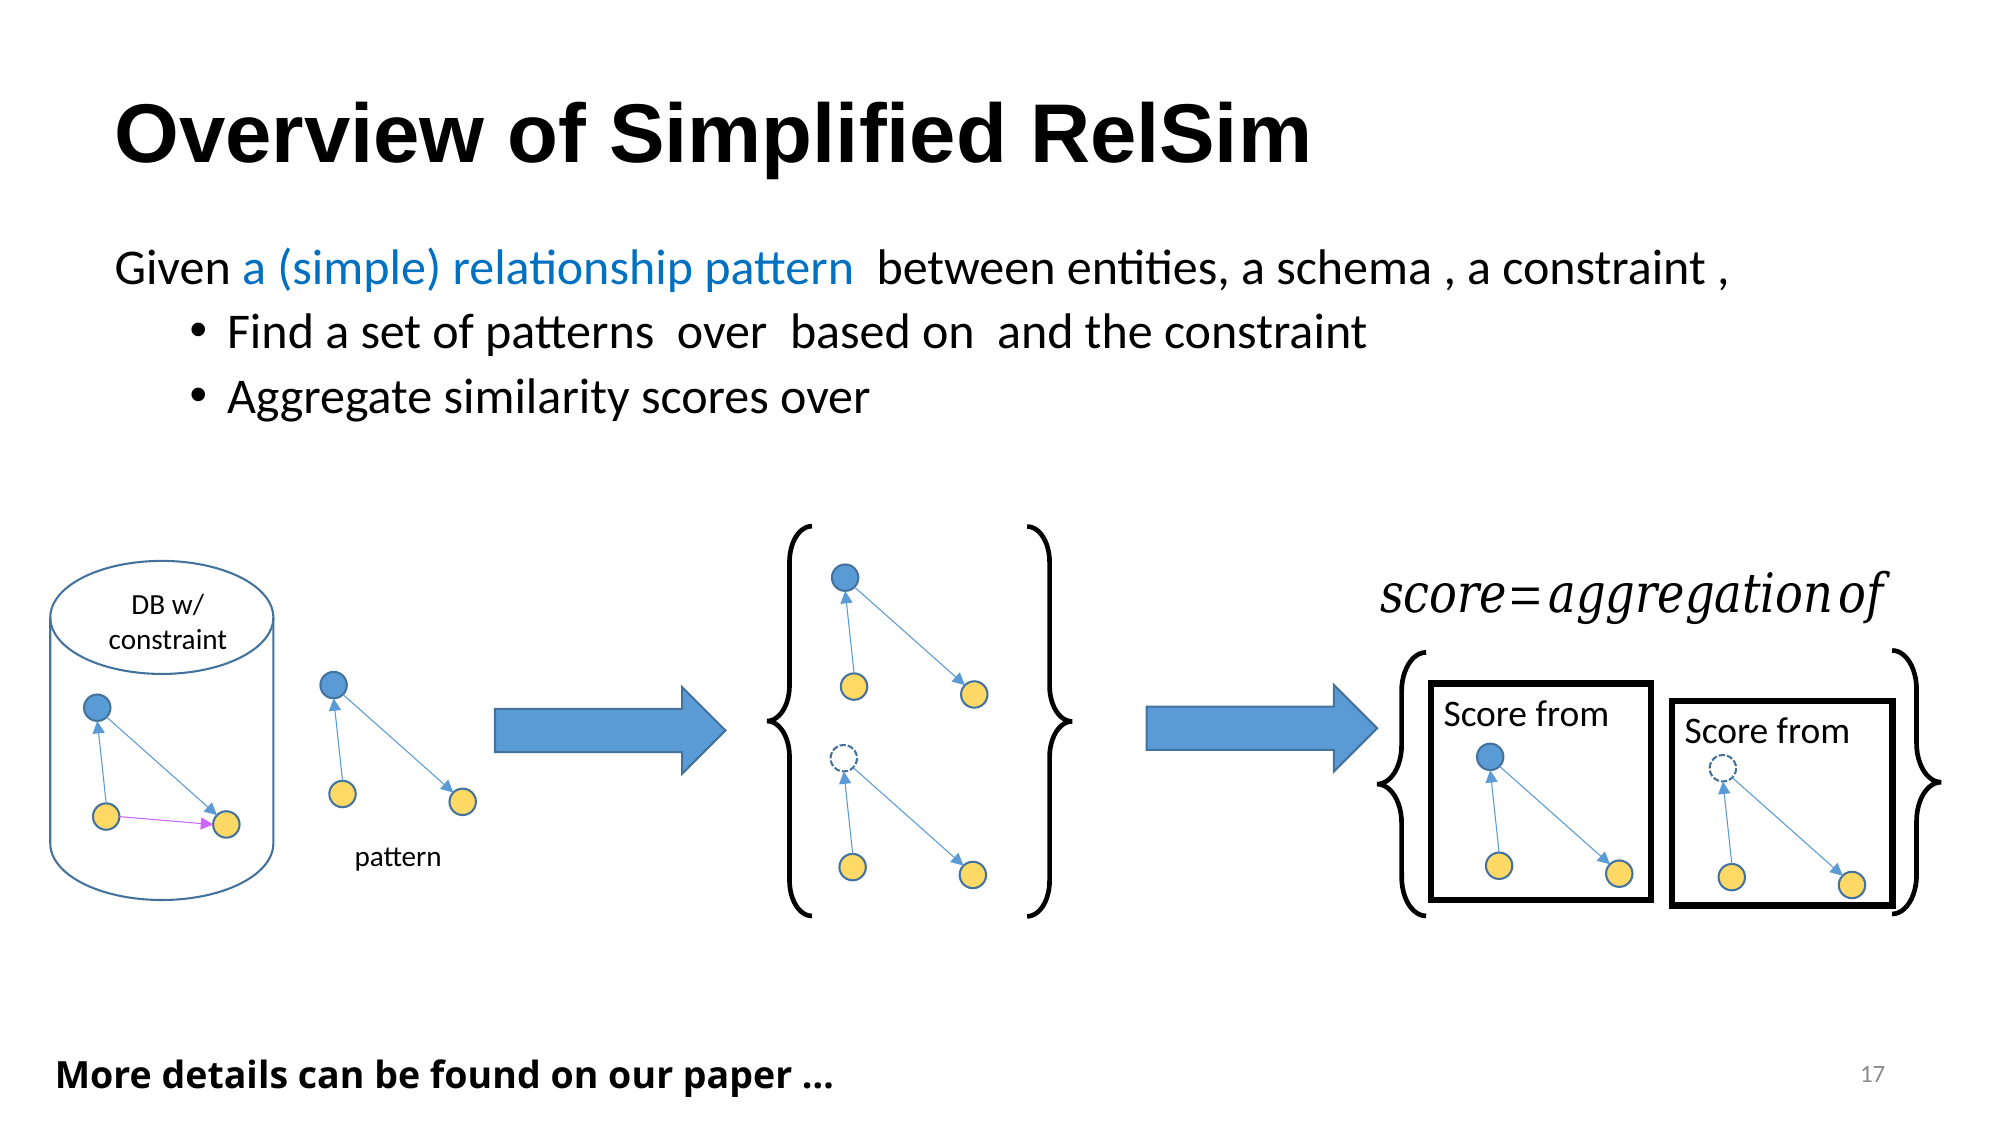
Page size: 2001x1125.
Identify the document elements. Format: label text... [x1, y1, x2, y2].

text_box [49, 583, 275, 902]
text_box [84, 694, 240, 838]
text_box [1428, 682, 1652, 901]
text_box [1377, 651, 1427, 917]
slide_number 17 [1412, 1042, 1901, 1103]
text_box DB w/ constraint [71, 577, 265, 663]
text_box pattern [301, 830, 495, 880]
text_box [320, 671, 477, 816]
title Overview of Simplified RelSim [99, 59, 1901, 212]
text_box [1892, 649, 1942, 915]
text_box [1669, 698, 1893, 906]
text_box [767, 526, 1073, 917]
text_box [493, 684, 727, 777]
text_box [81, 559, 243, 577]
text_box [1145, 682, 1379, 774]
text_box More details can be found on our paper … [40, 1043, 1134, 1104]
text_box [830, 745, 987, 889]
